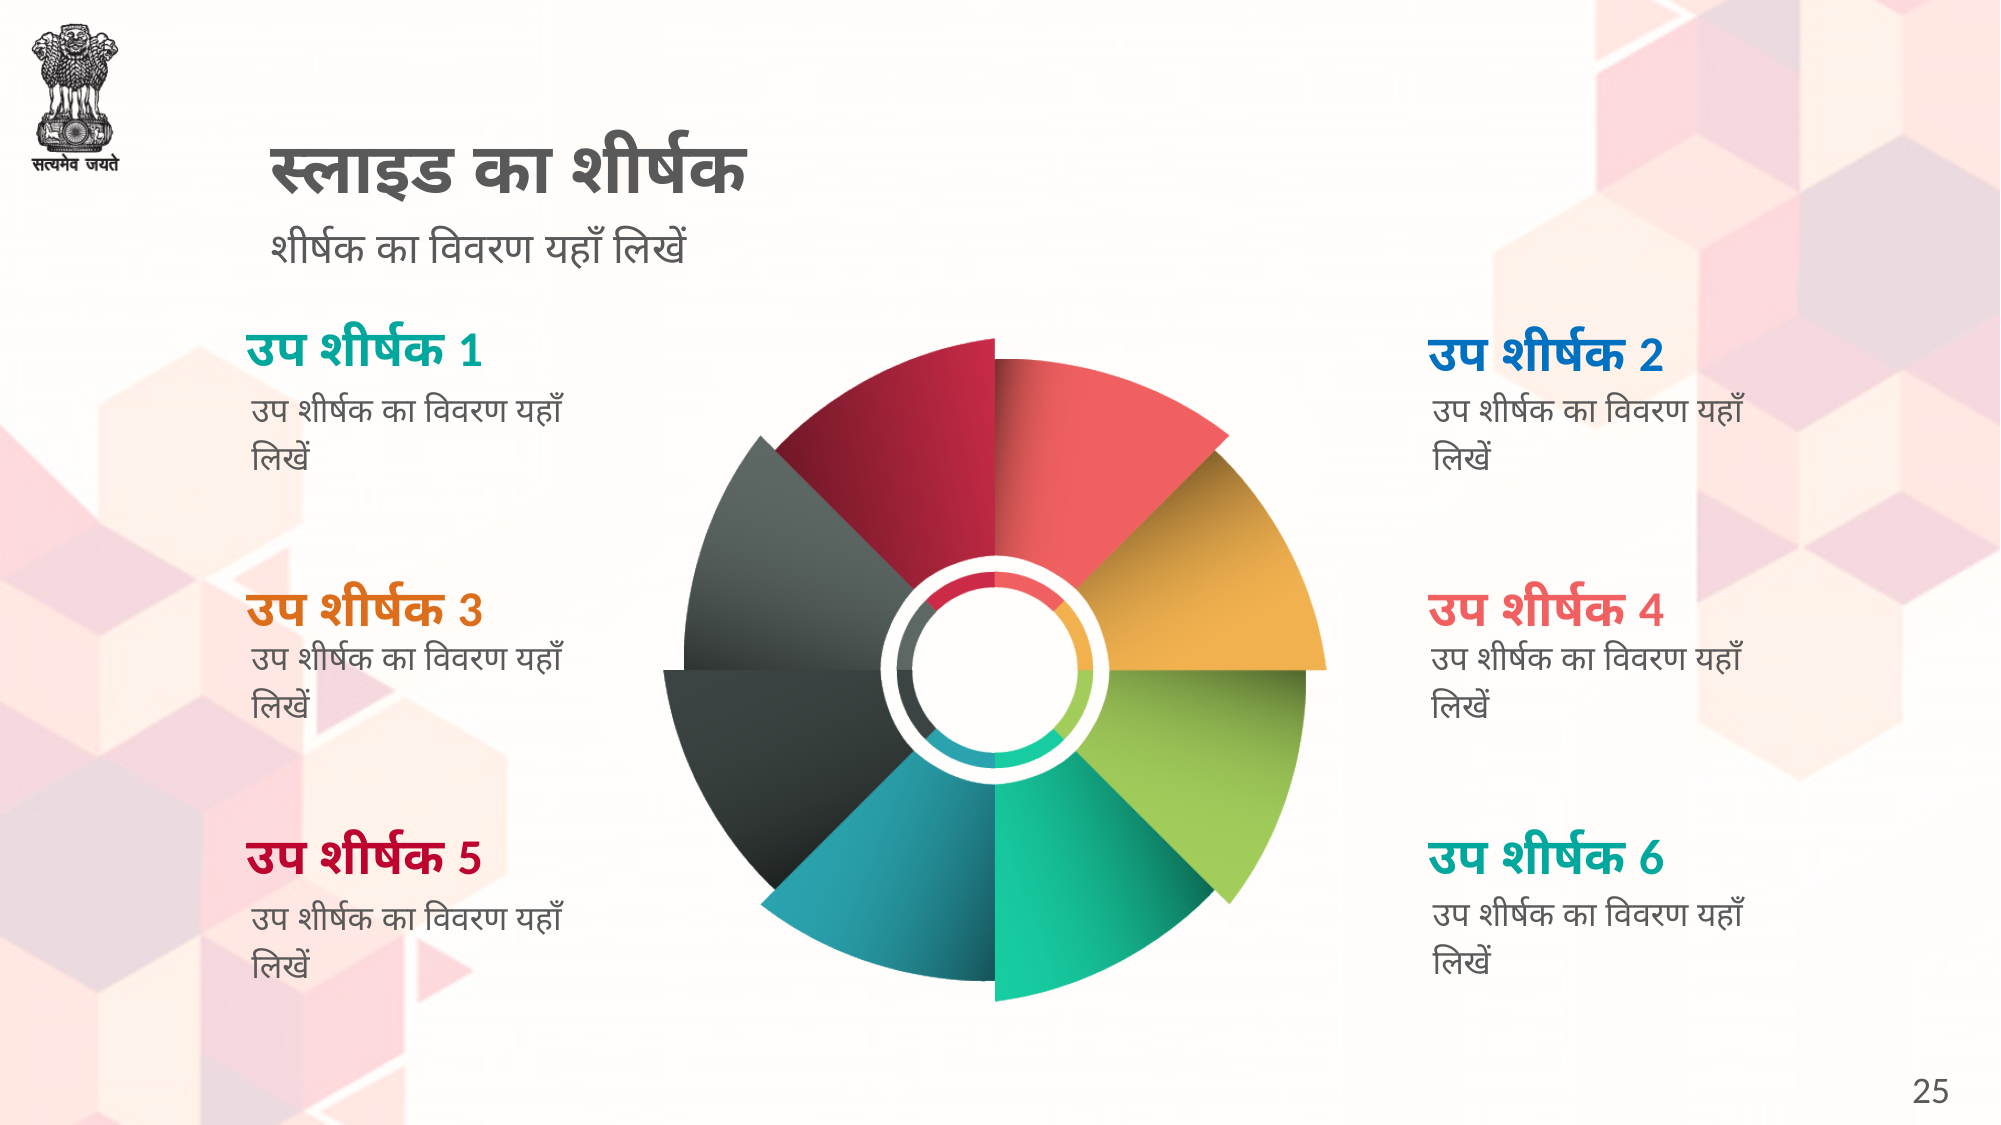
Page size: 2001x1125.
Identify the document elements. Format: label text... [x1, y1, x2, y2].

text_box उप शीर्षक का विवरण यहाँ लिखें [1425, 377, 1770, 481]
text_box उप शीर्षक का विवरण यहाँ लिखें [244, 377, 589, 481]
picture [25, 22, 126, 173]
text_box उप शीर्षक 2 [1413, 314, 1756, 390]
text_box उप शीर्षक 3 [232, 568, 552, 644]
text_box उप शीर्षक का विवरण यहाँ लिखें [1423, 625, 1768, 729]
picture [663, 338, 1327, 1002]
list स्लाइड का शीर्षक [255, 125, 1697, 209]
list शीर्षक का विवरण यहाँ लिखें [255, 219, 1697, 315]
text_box उप शीर्षक का विवरण यहाँ लिखें [1425, 881, 1775, 985]
text_box उप शीर्षक का विवरण यहाँ लिखें [244, 885, 589, 989]
text_box उप शीर्षक 1 [232, 308, 552, 384]
text_box उप शीर्षक 5 [232, 816, 552, 892]
text_box उप शीर्षक 6 [1413, 816, 1756, 892]
text_box उप शीर्षक का विवरण यहाँ लिखें [244, 625, 589, 729]
text_box उप शीर्षक 4 [1413, 568, 1756, 644]
slide_number 25 [1862, 1058, 2000, 1125]
